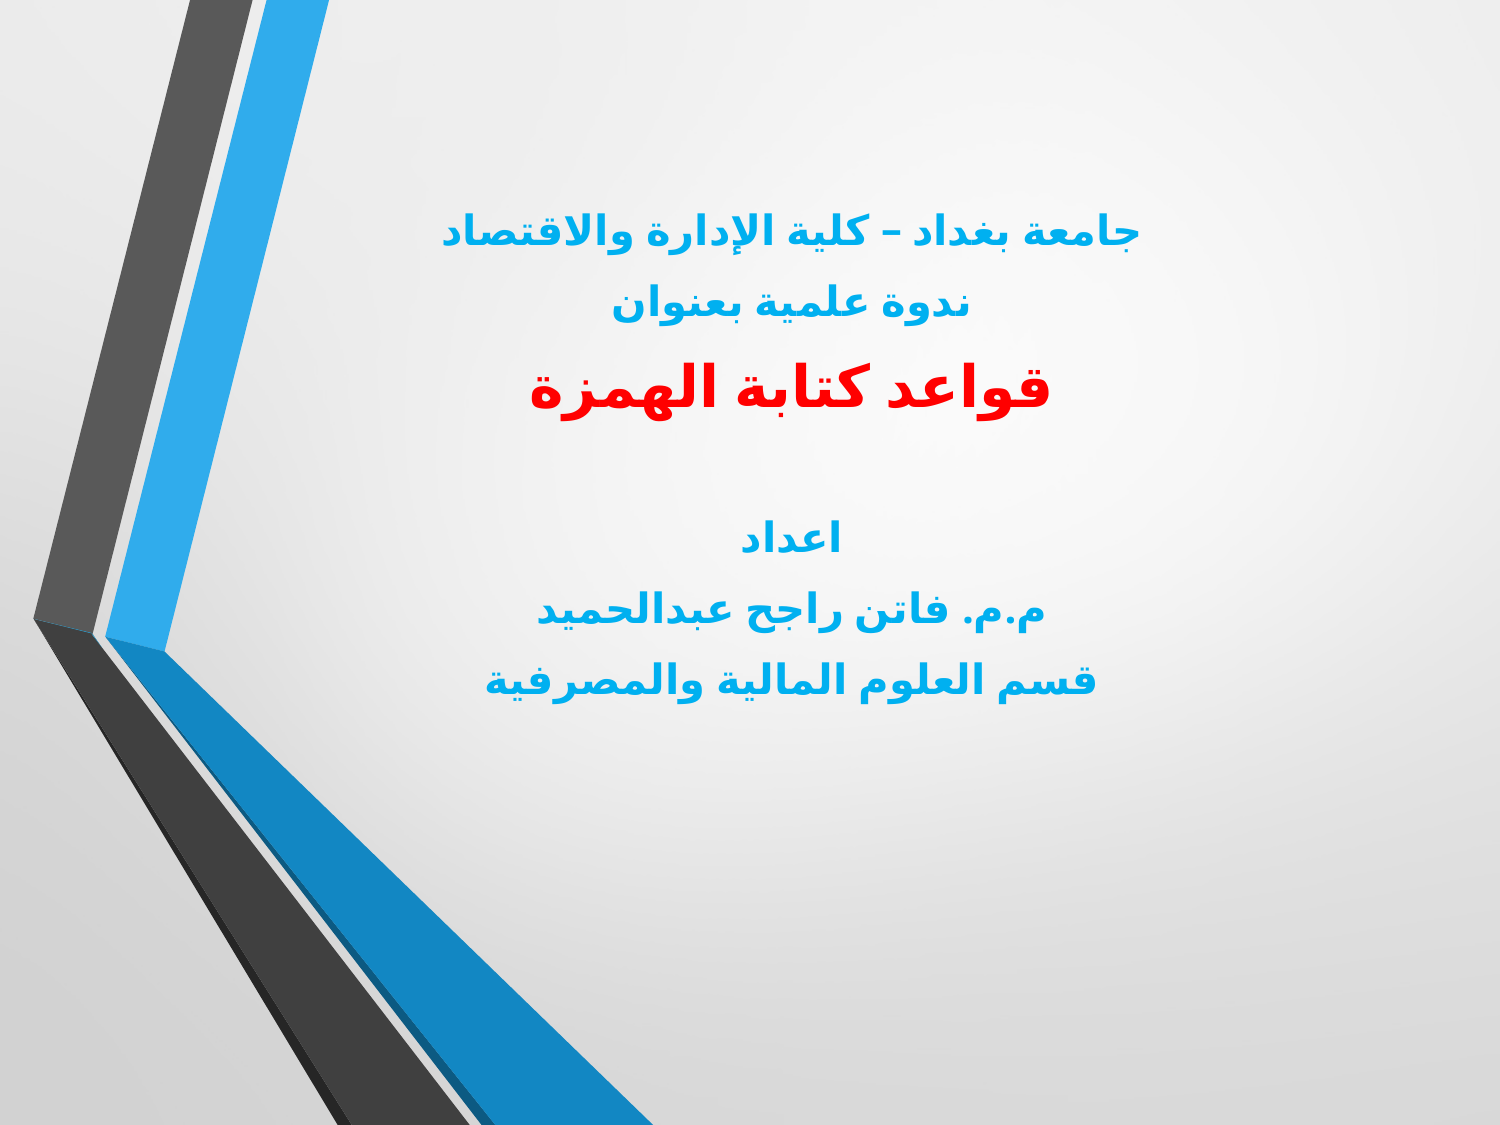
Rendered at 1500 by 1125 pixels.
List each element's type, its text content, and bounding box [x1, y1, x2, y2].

subtitle جامعة بغداد – كلية الإدارة والاقتصاد ندوة علمية بعنوان قواعد كتابة الهمزة اعداد م.م. فاتن راجح عبدالحميد قسم العلوم المالية والمصرفية [147, 196, 1437, 764]
